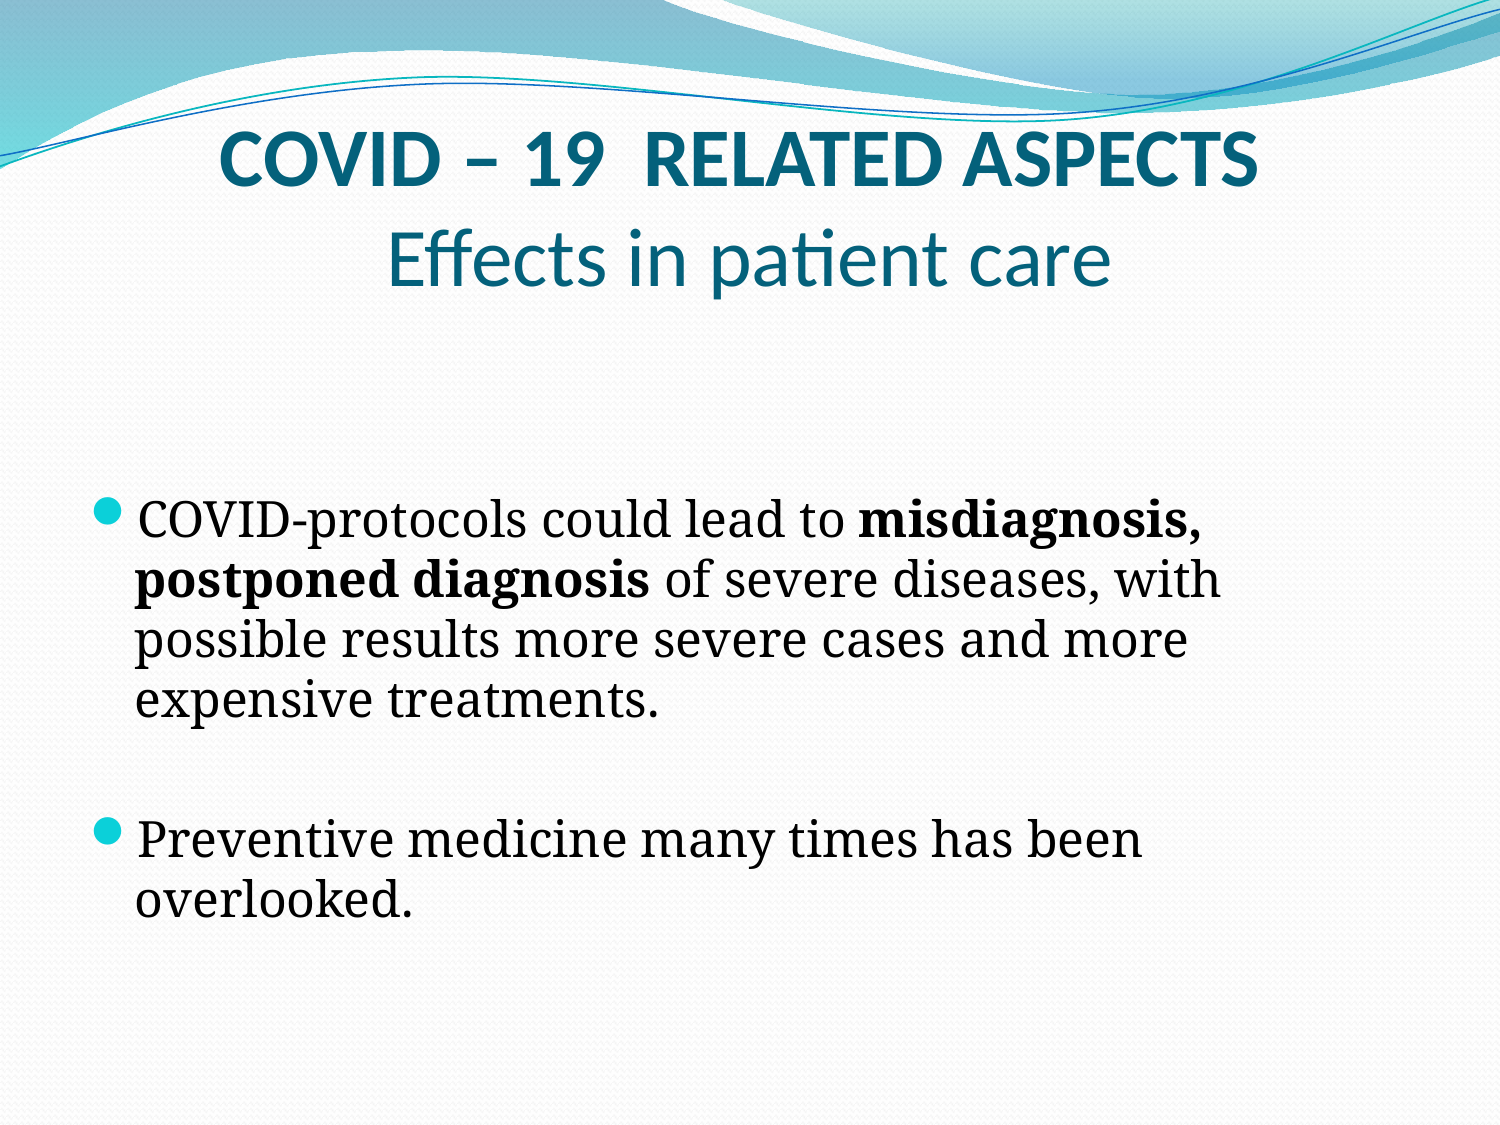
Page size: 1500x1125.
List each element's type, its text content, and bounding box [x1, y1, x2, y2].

list COVID-protocols could lead to misdiagnosis, postponed diagnosis of severe diseases, with possible results more severe cases and more expensive treatments. Preventive medicine many times has been overlooked. [75, 361, 1425, 1079]
title COVID – 19 RELATED ASPECTS Effects in patient care [75, 115, 1425, 303]
